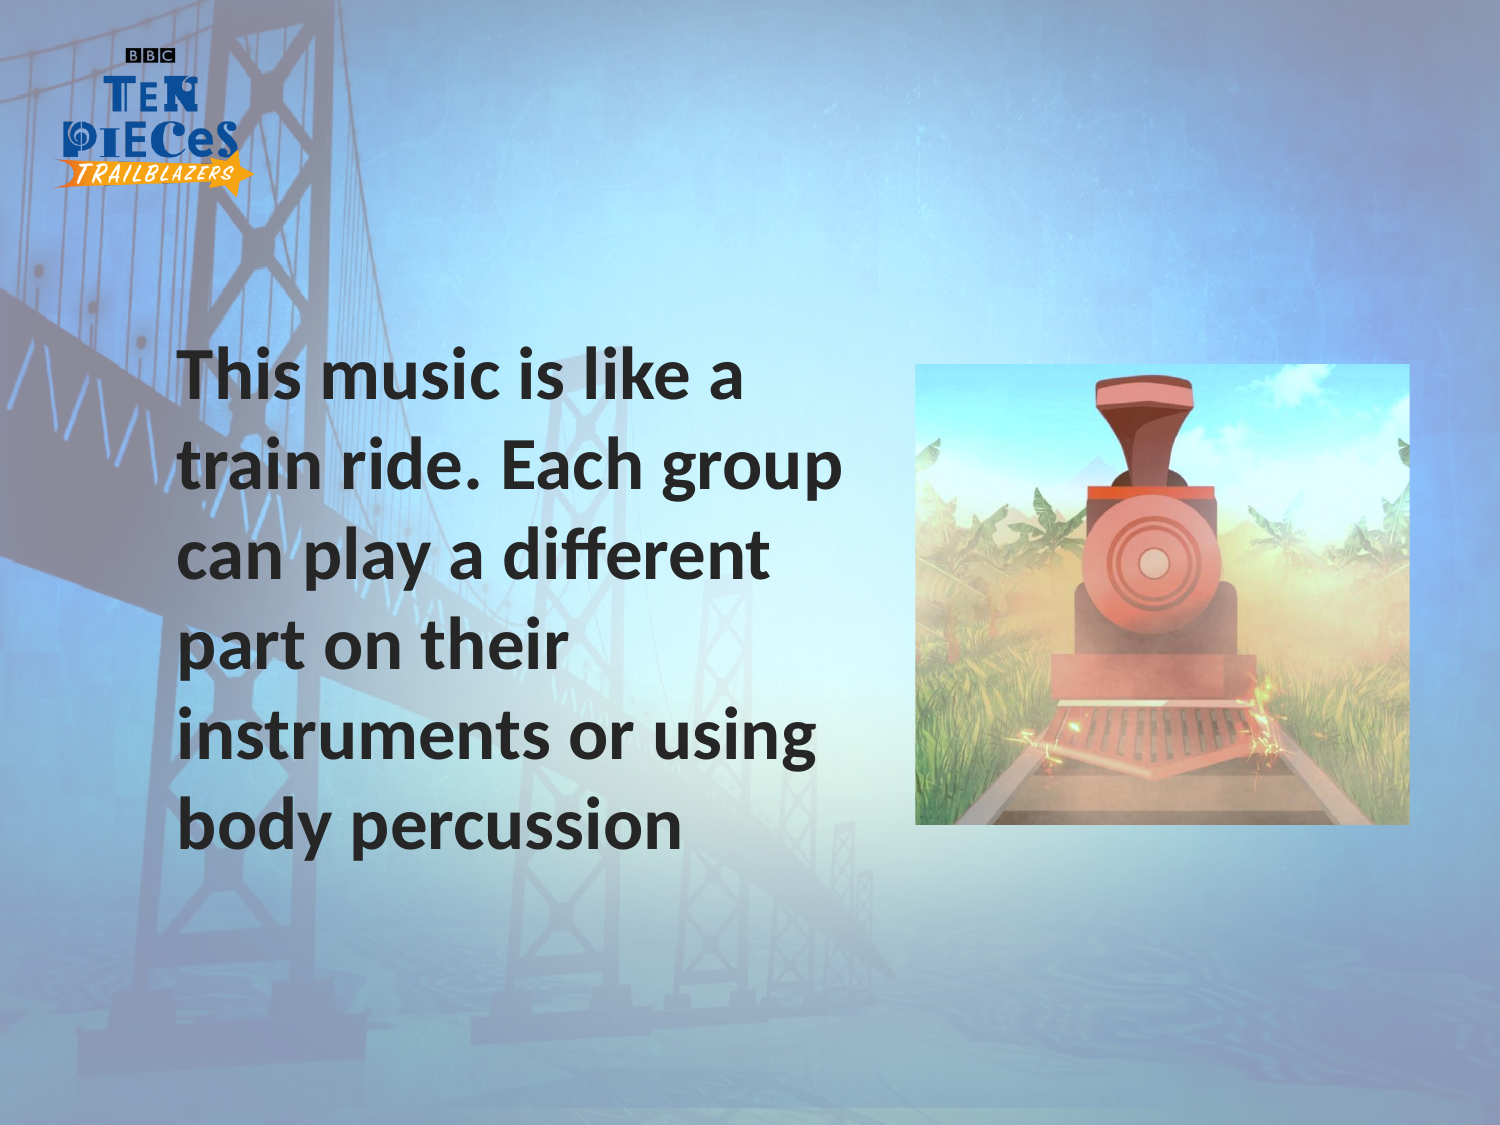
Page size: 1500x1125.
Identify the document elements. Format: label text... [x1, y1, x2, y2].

text_box This music is like a train ride. Each group can play a different part on their instruments or using body percussion [161, 177, 880, 1012]
picture [52, 48, 255, 197]
picture [915, 364, 1410, 825]
